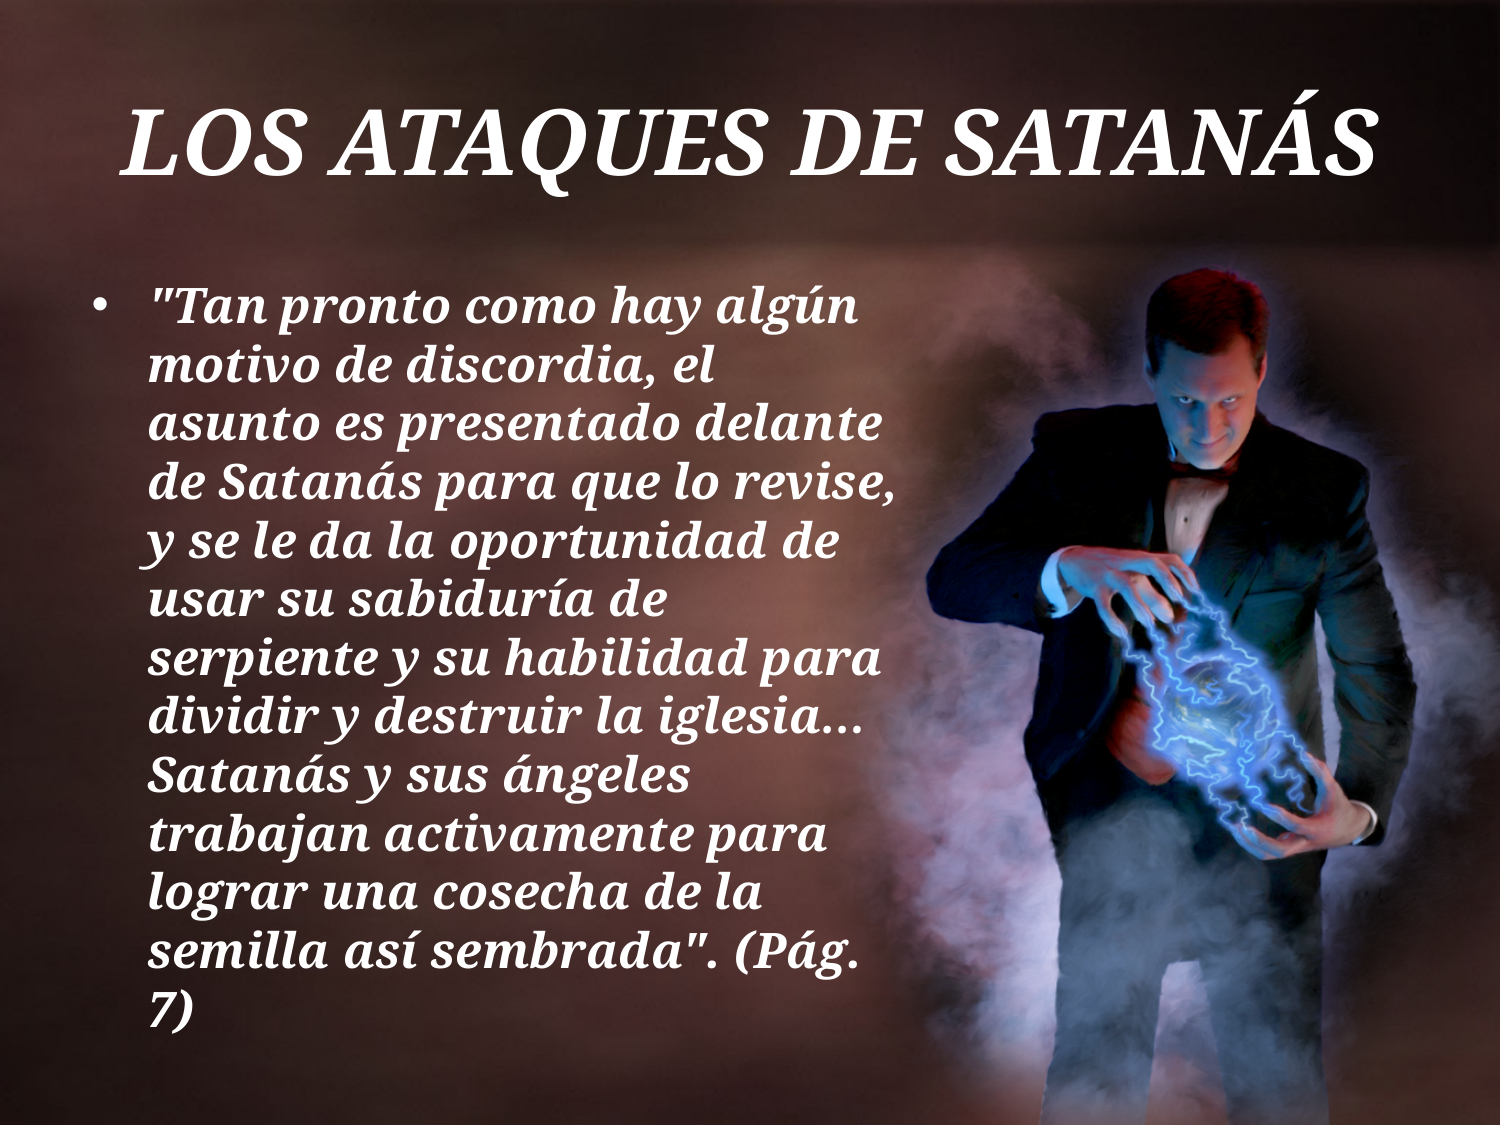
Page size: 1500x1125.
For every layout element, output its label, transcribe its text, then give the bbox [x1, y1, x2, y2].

title LOS ATAQUES DE SATANÁS [75, 45, 1425, 233]
list "Tan pronto como hay algún motivo de discordia, el asunto es presentado delan­te de Satanás para que lo revise, y se le da la oportunidad de usar su sabiduría de serpiente y su habilidad para dividir y destruir la iglesia…Satanás y sus ángeles trabajan activamente para lograr una cosecha de la semilla así sembrada". (Pág. 7) [76, 267, 685, 1052]
picture [0, 0, 1500, 1125]
